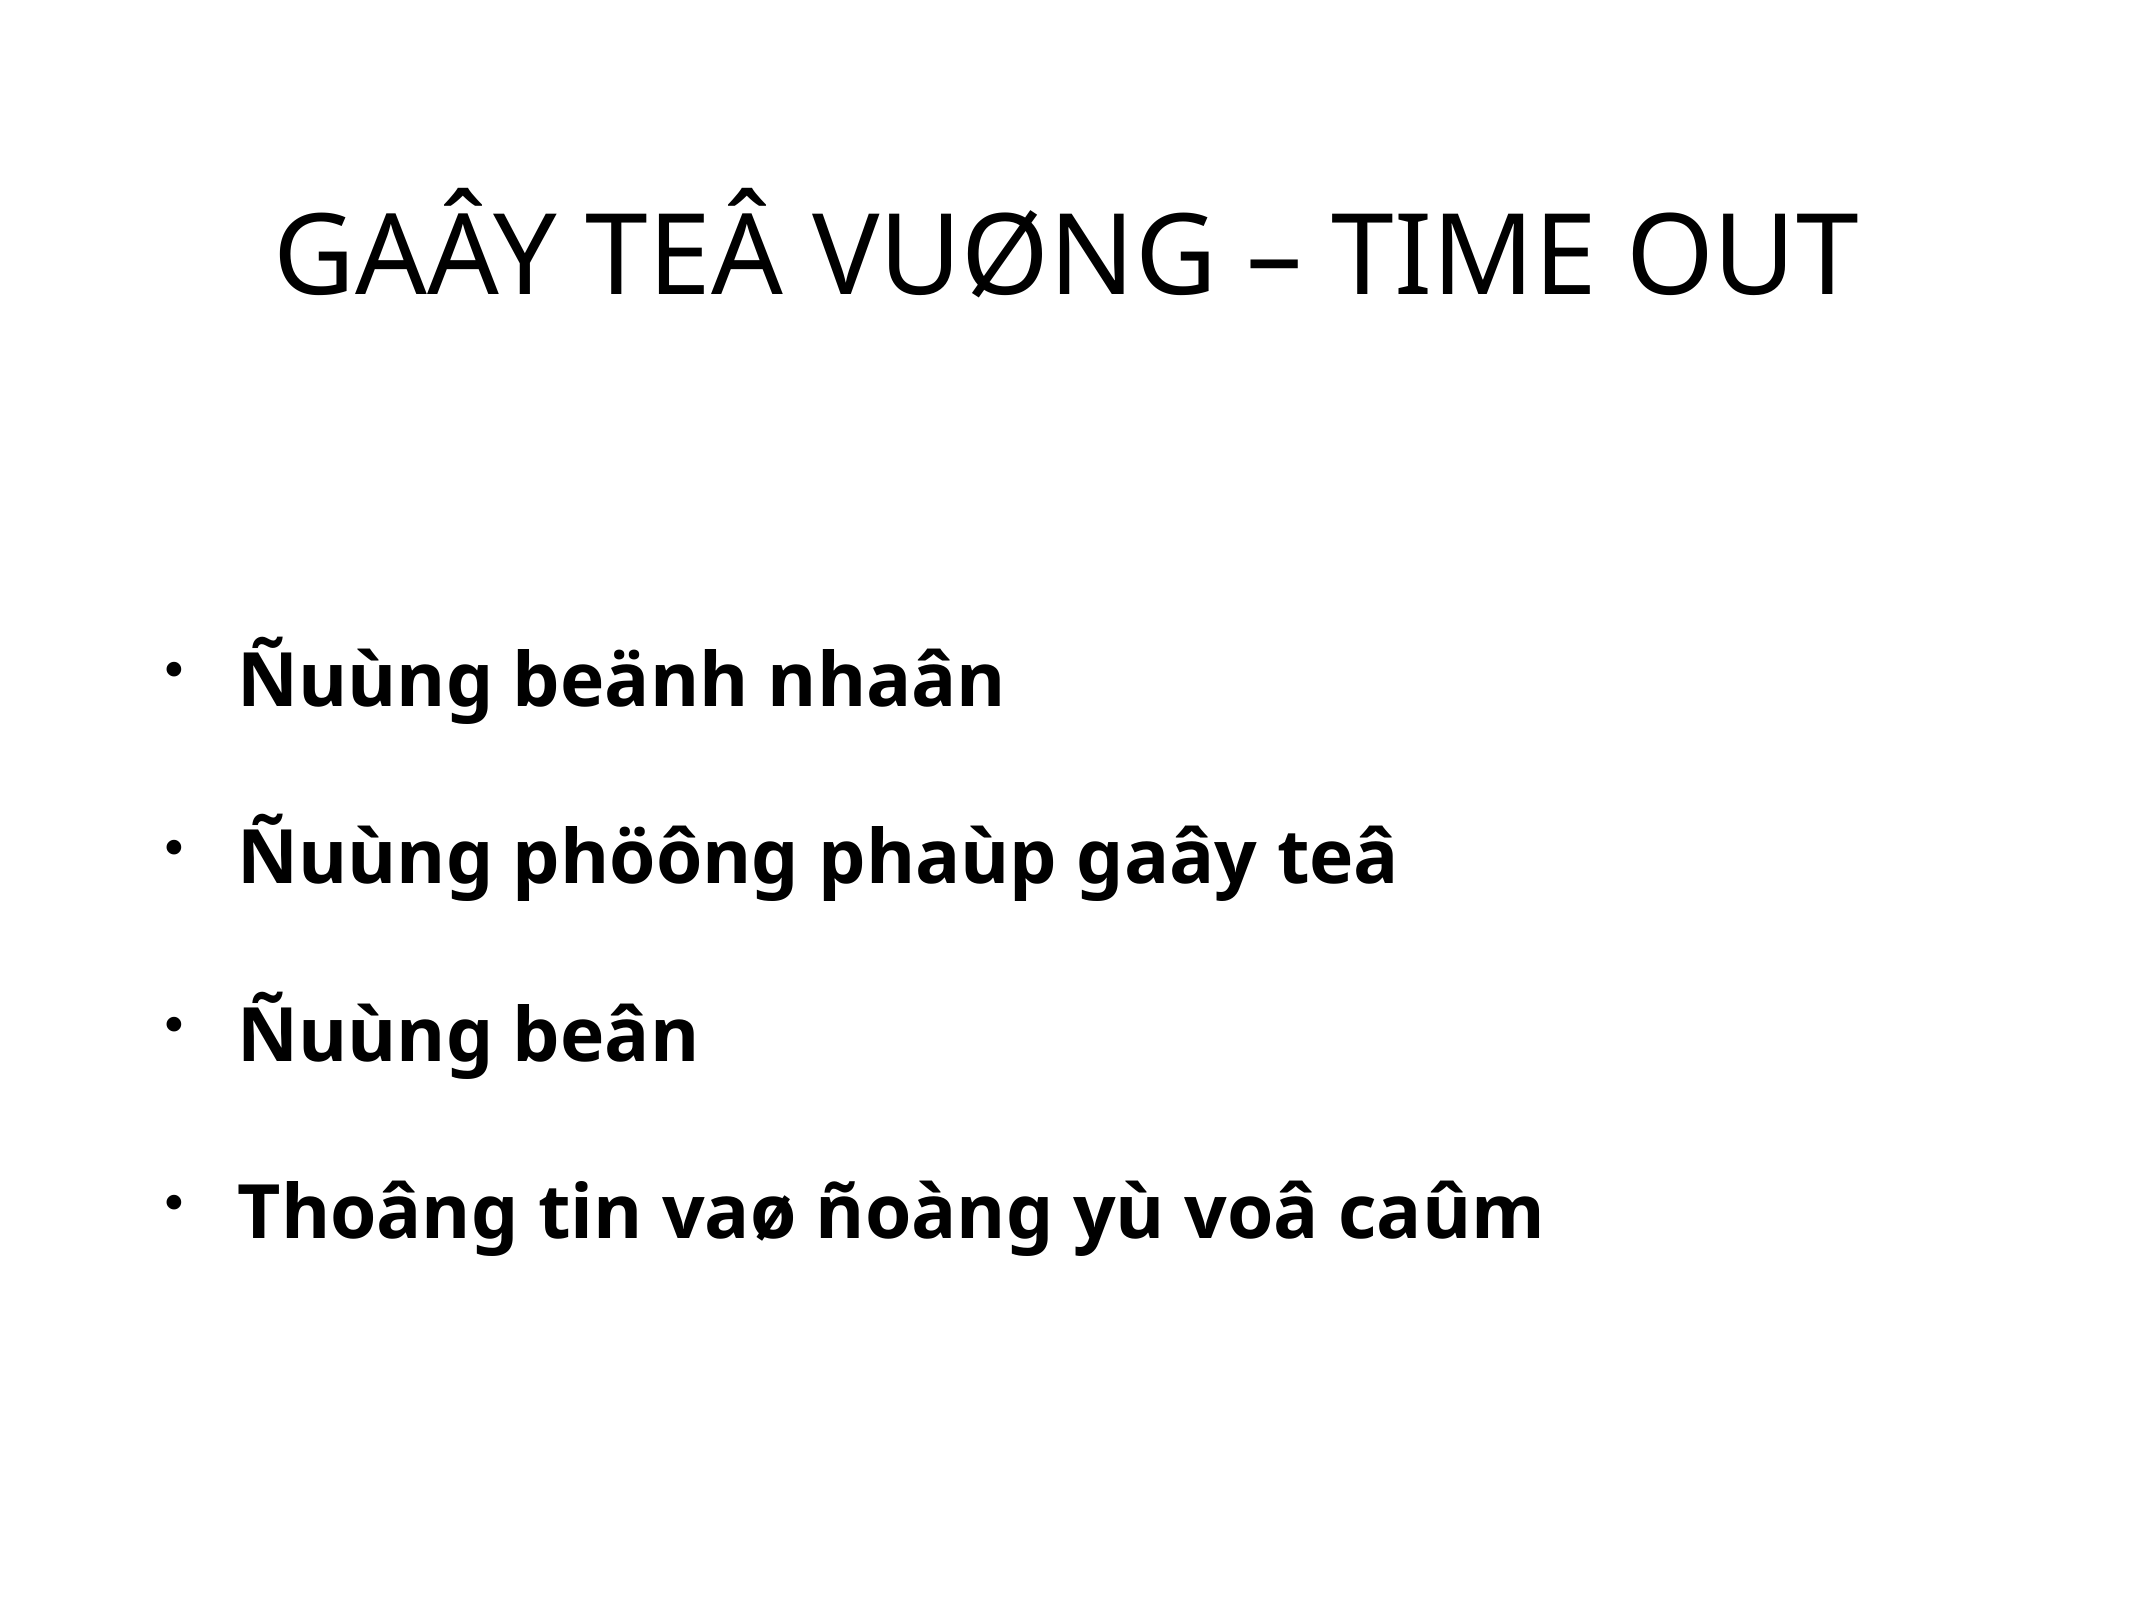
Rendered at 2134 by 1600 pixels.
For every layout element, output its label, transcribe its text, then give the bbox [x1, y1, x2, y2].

title GAÂY TEÂ VUØNG – TIME OUT [155, 72, 1978, 426]
list Ñuùng beänh nhaân Ñuùng phöông phaùp gaây teâ Ñuùng beân Thoâng tin vaø ñoàng yù voâ caûm [155, 426, 1978, 1459]
